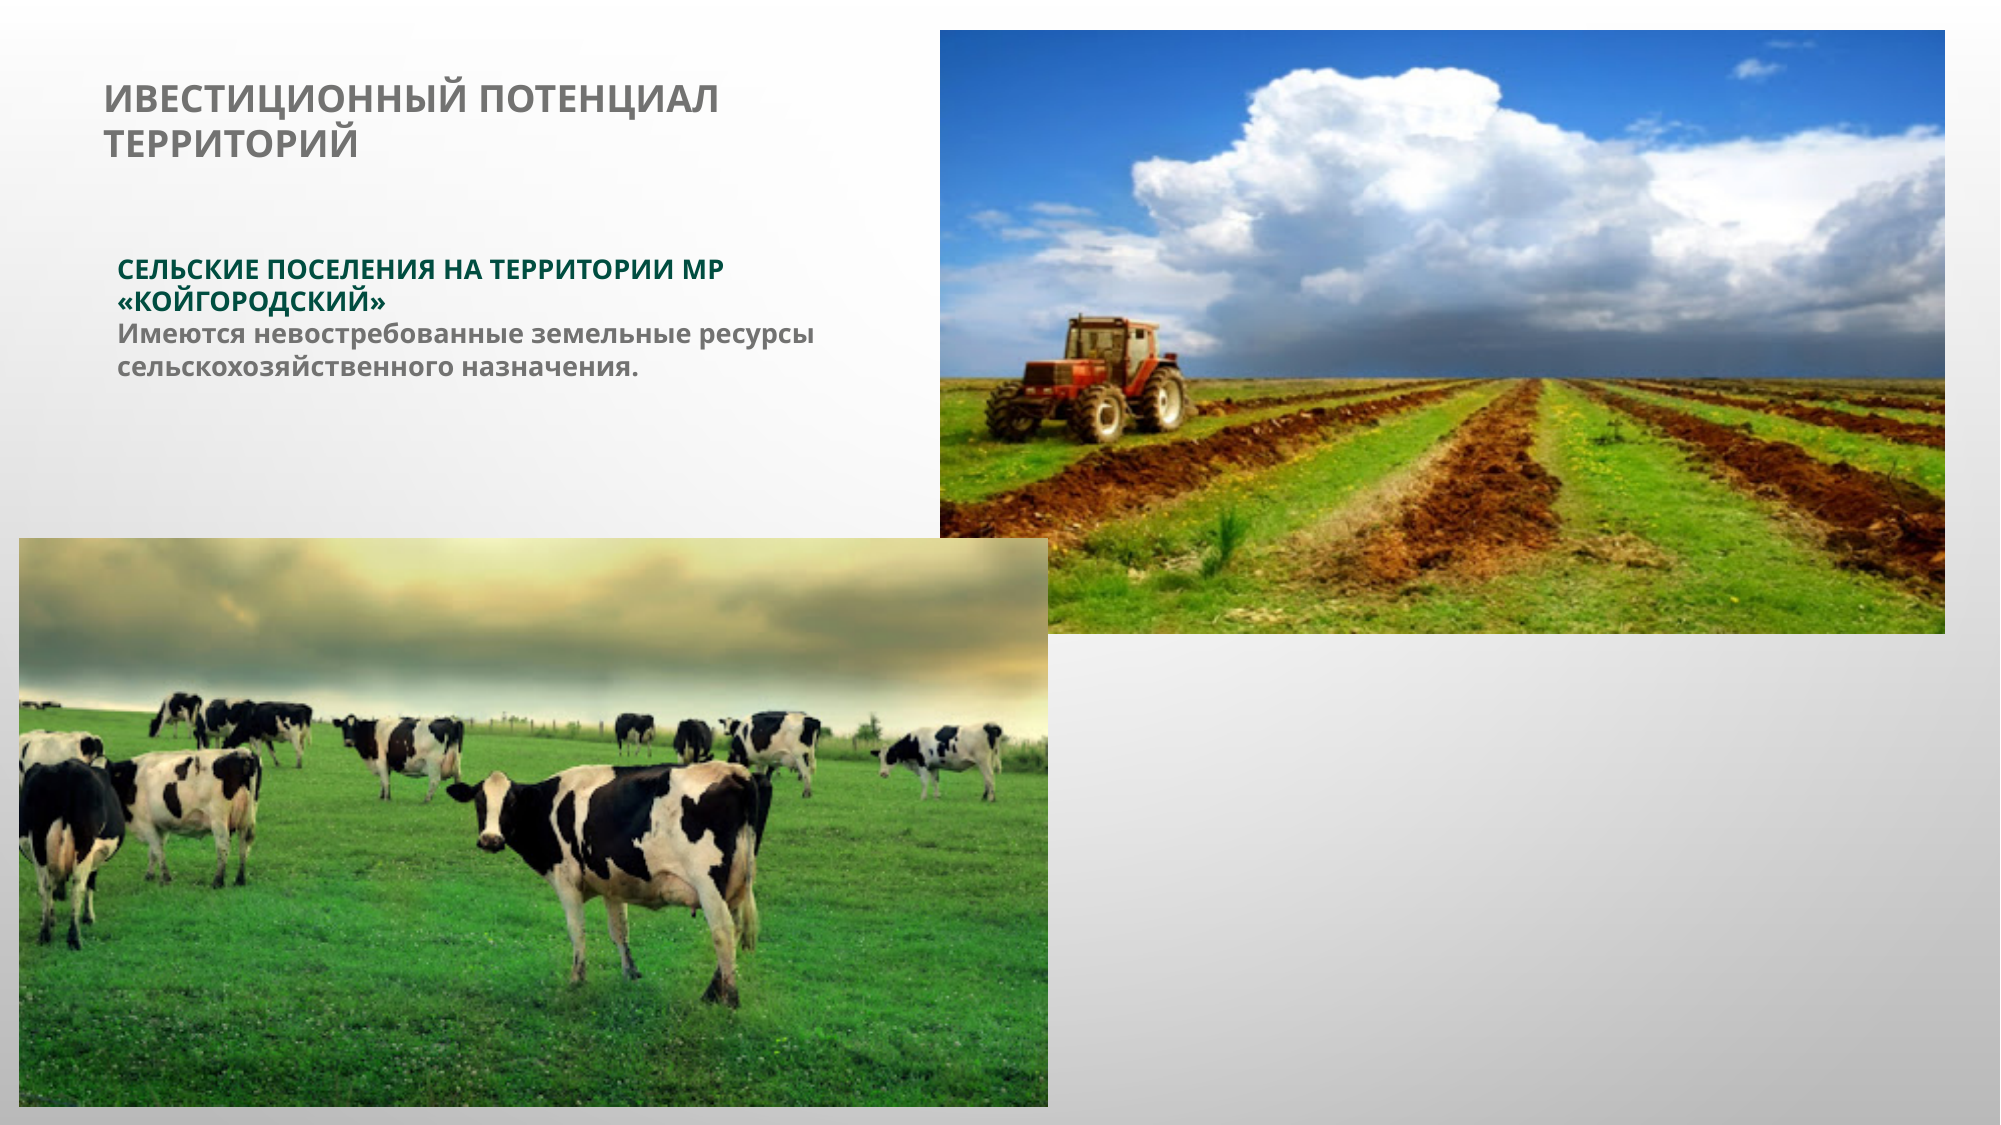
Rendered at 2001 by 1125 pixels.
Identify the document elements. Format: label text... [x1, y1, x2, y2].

text_box ИВЕСТИЦИОННЫЙ ПОТЕНЦИАЛ ТЕРРИТОРИЙ [88, 67, 934, 173]
picture [0, 0, 2000, 1125]
text_box СЕЛЬСКИЕ ПОСЕЛЕНИЯ НА ТЕРРИТОРИИ МР «КОЙГОРОДСКИЙ» Имеются невостребованные земельные ресурсы сельскохозяйственного назначения. [102, 244, 934, 390]
